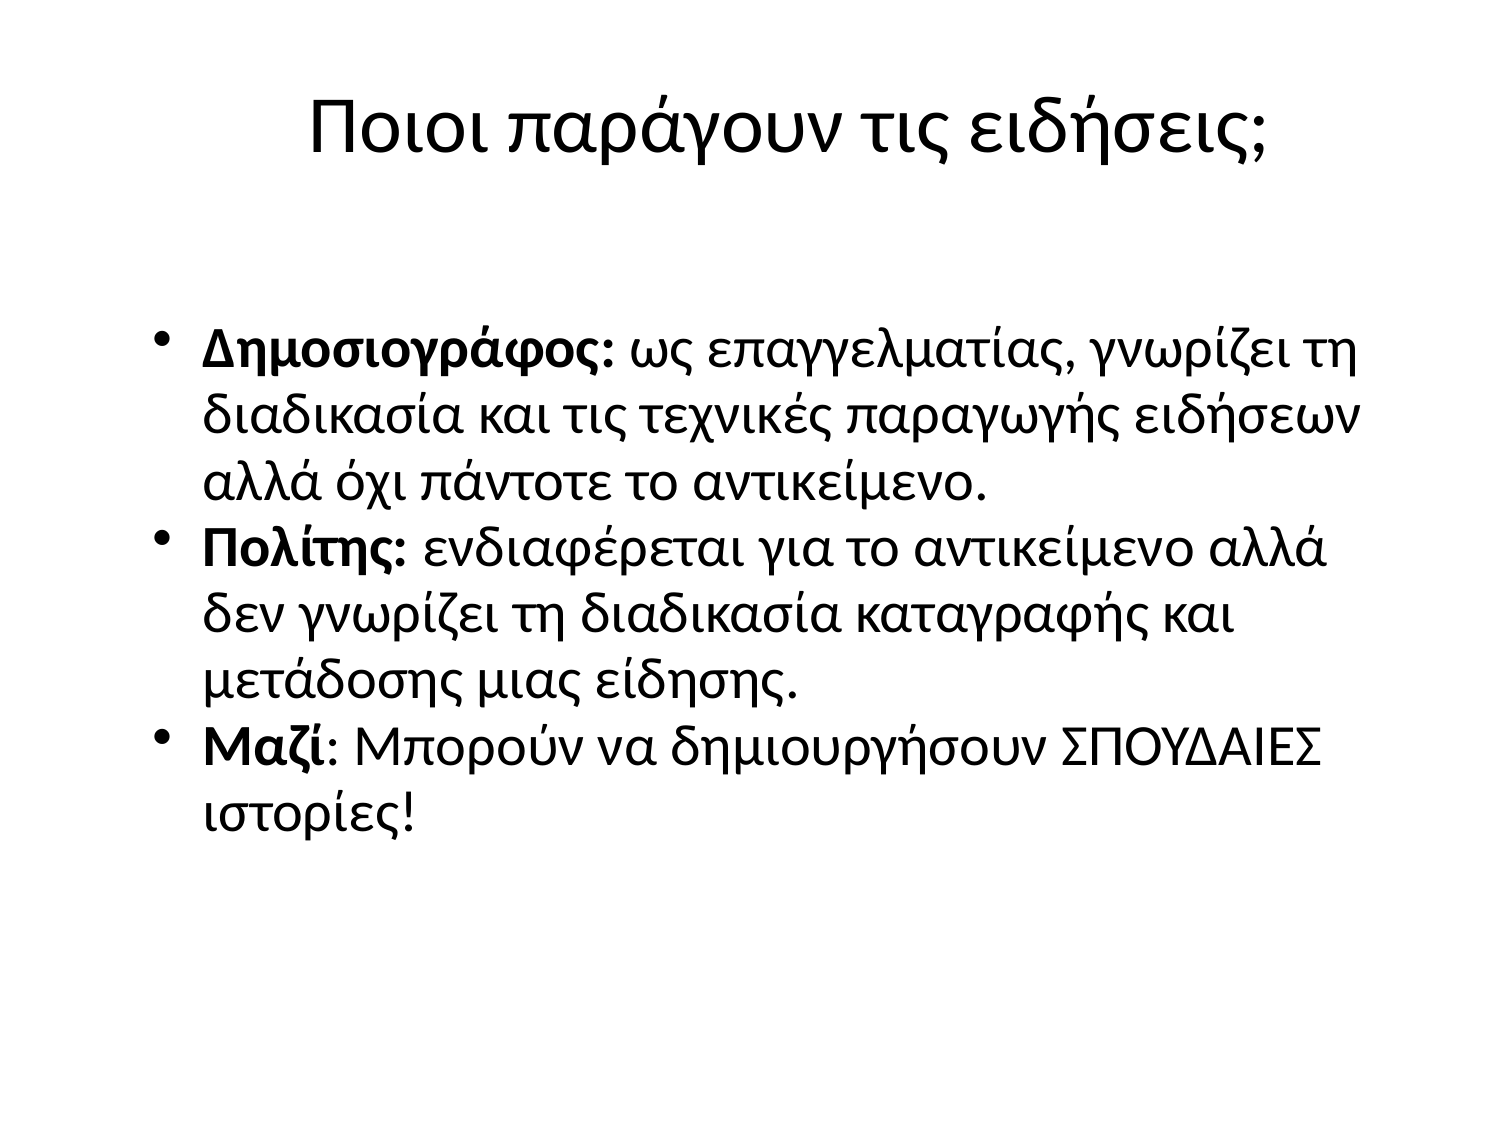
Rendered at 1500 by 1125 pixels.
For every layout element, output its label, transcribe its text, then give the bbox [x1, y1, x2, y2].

title Ποιοι παράγουν τις ειδήσεις; [36, 77, 1464, 209]
list Δημοσιογράφος: ως επαγγελματίας, γνωρίζει τη διαδικασία και τις τεχνικές παραγωγής ειδήσεων αλλά όχι πάντοτε το αντικείμενο. Πολίτης: ενδιαφέρεται για το αντικείμενο αλλά δεν γνωρίζει τη διαδικασία καταγραφής και μετάδοσης μιας είδησης. Μαζί: Μπορούν να δημιουργήσουν ΣΠΟΥΔΑΙΕΣ ιστορίες! [135, 314, 1388, 918]
